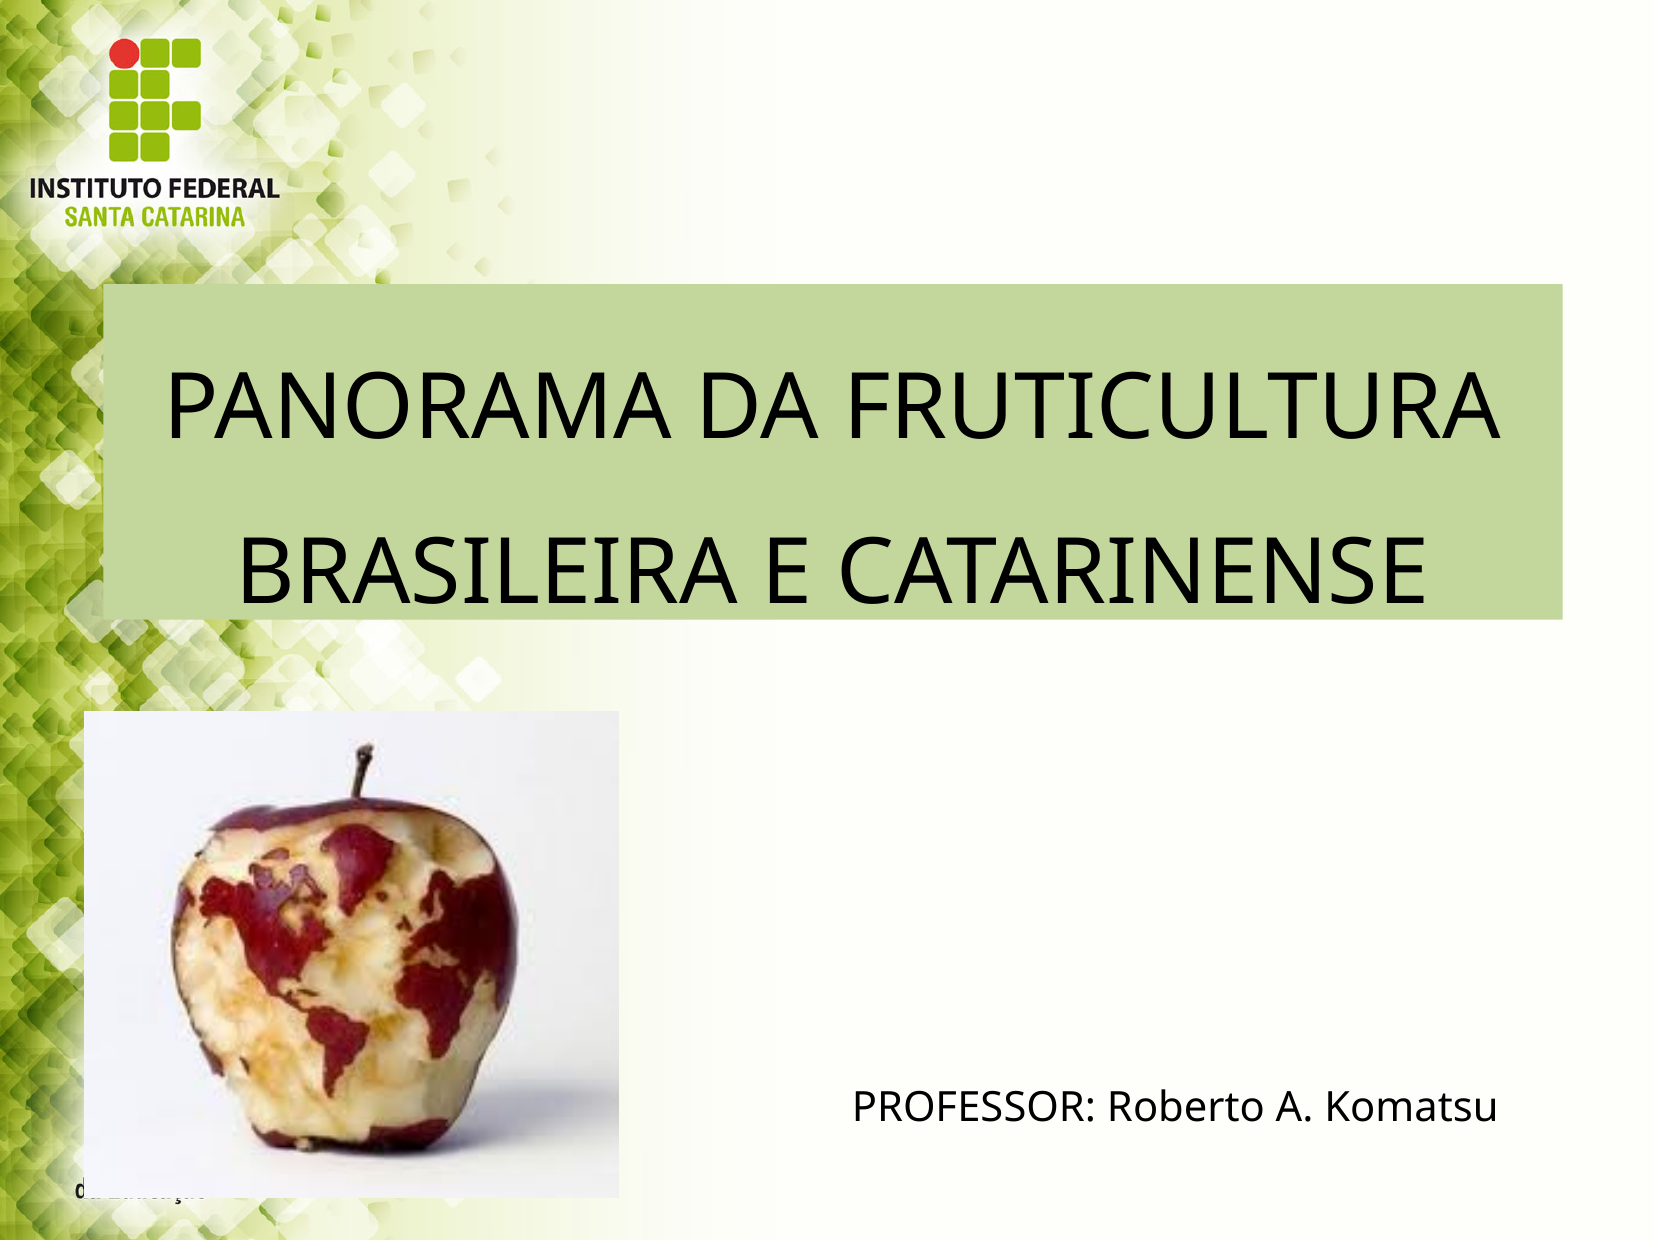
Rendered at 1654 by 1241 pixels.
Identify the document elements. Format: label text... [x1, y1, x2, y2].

text_box PANORAMA DA FRUTICULTURA BRASILEIRA E CATARINENSE [103, 284, 1563, 620]
picture [0, 0, 1654, 1240]
text_box PROFESSOR: Roberto A. Komatsu [697, 1072, 1654, 1138]
